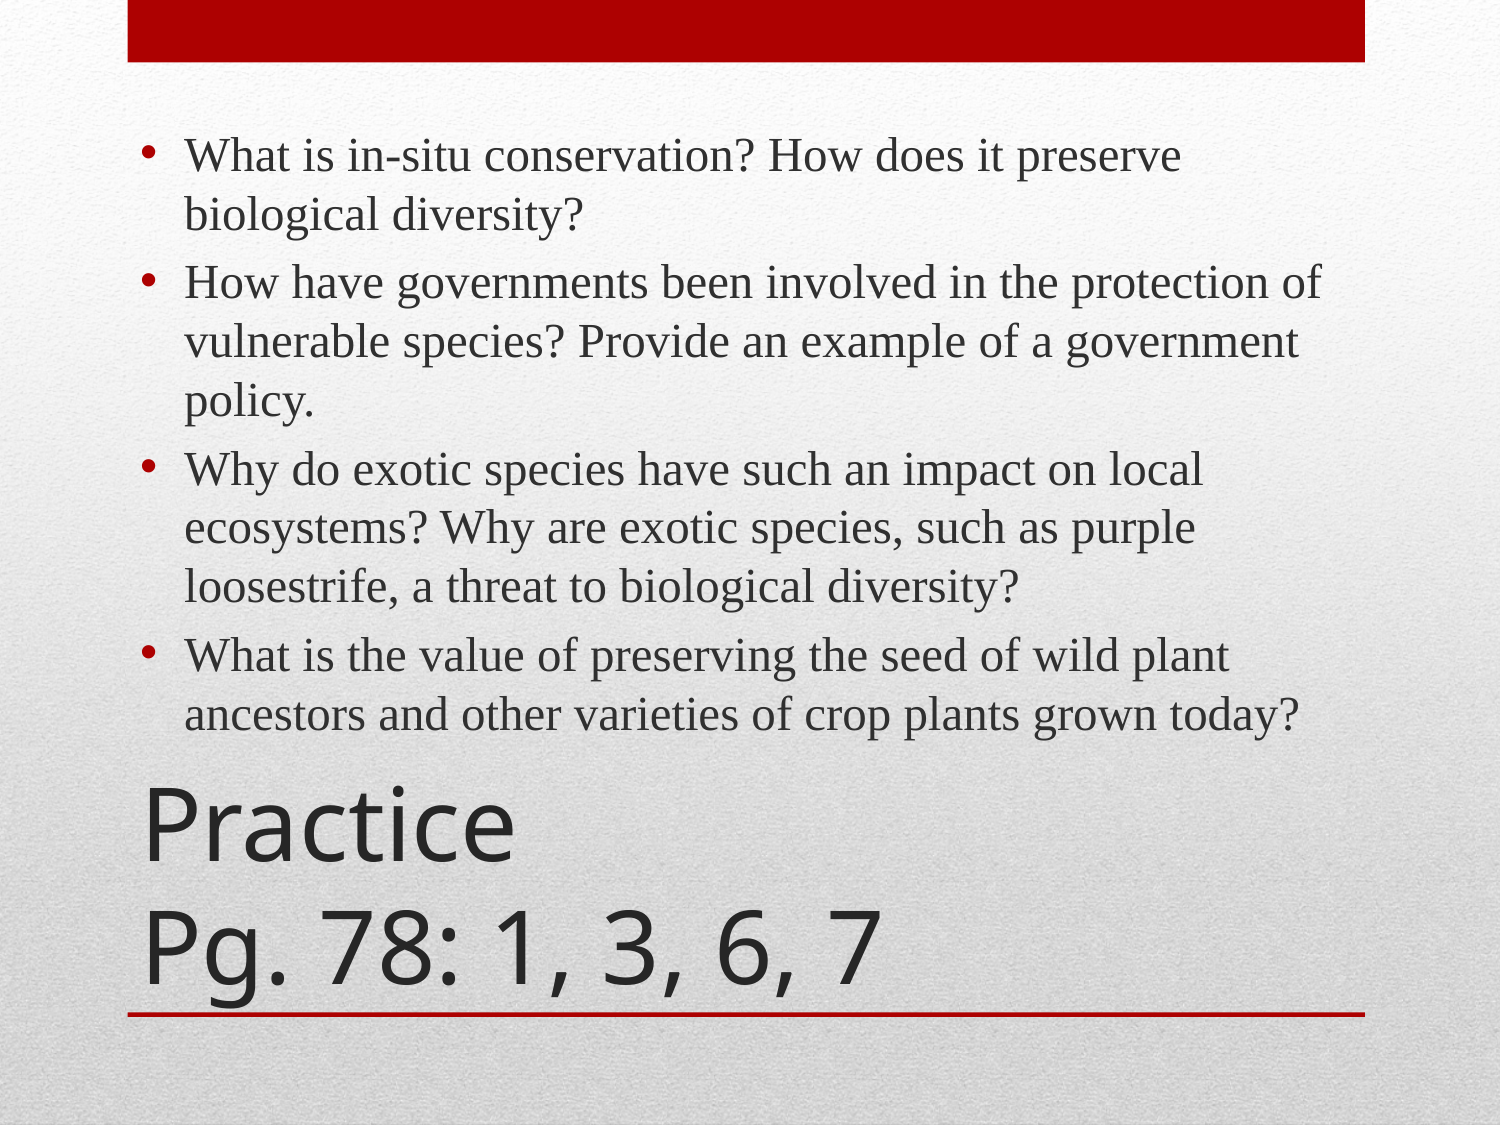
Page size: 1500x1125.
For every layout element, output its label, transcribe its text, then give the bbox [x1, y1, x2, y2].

list What is in-situ conservation? How does it preserve biological diversity? How have governments been involved in the protection of vulnerable species? Provide an example of a government policy. Why do exotic species have such an impact on local ecosystems? Why are exotic species, such as purple loosestrife, a threat to biological diversity? What is the value of preserving the seed of wild plant ancestors and other varieties of crop plants grown today? [125, 112, 1363, 750]
title Practice Pg. 78: 1, 3, 6, 7 [125, 750, 1238, 1013]
